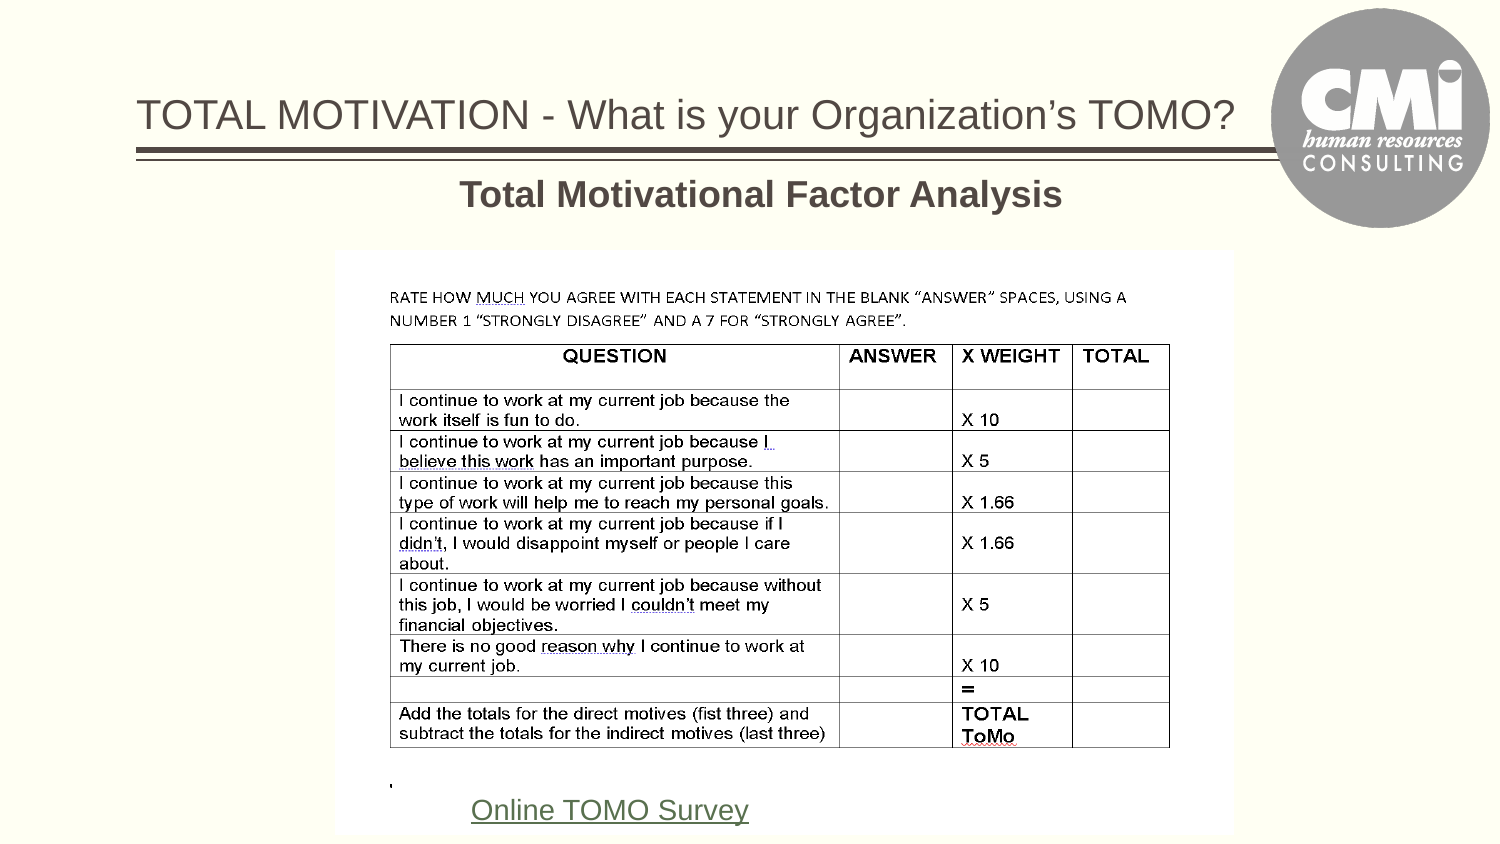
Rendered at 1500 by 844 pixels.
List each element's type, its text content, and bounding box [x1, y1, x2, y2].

list Total Motivational Factor Analysis [135, 169, 1364, 818]
title TOTAL MOTIVATION - What is your Organization’s TOMO? [135, 9, 1364, 145]
picture [1271, 8, 1490, 228]
picture [334, 250, 1234, 835]
